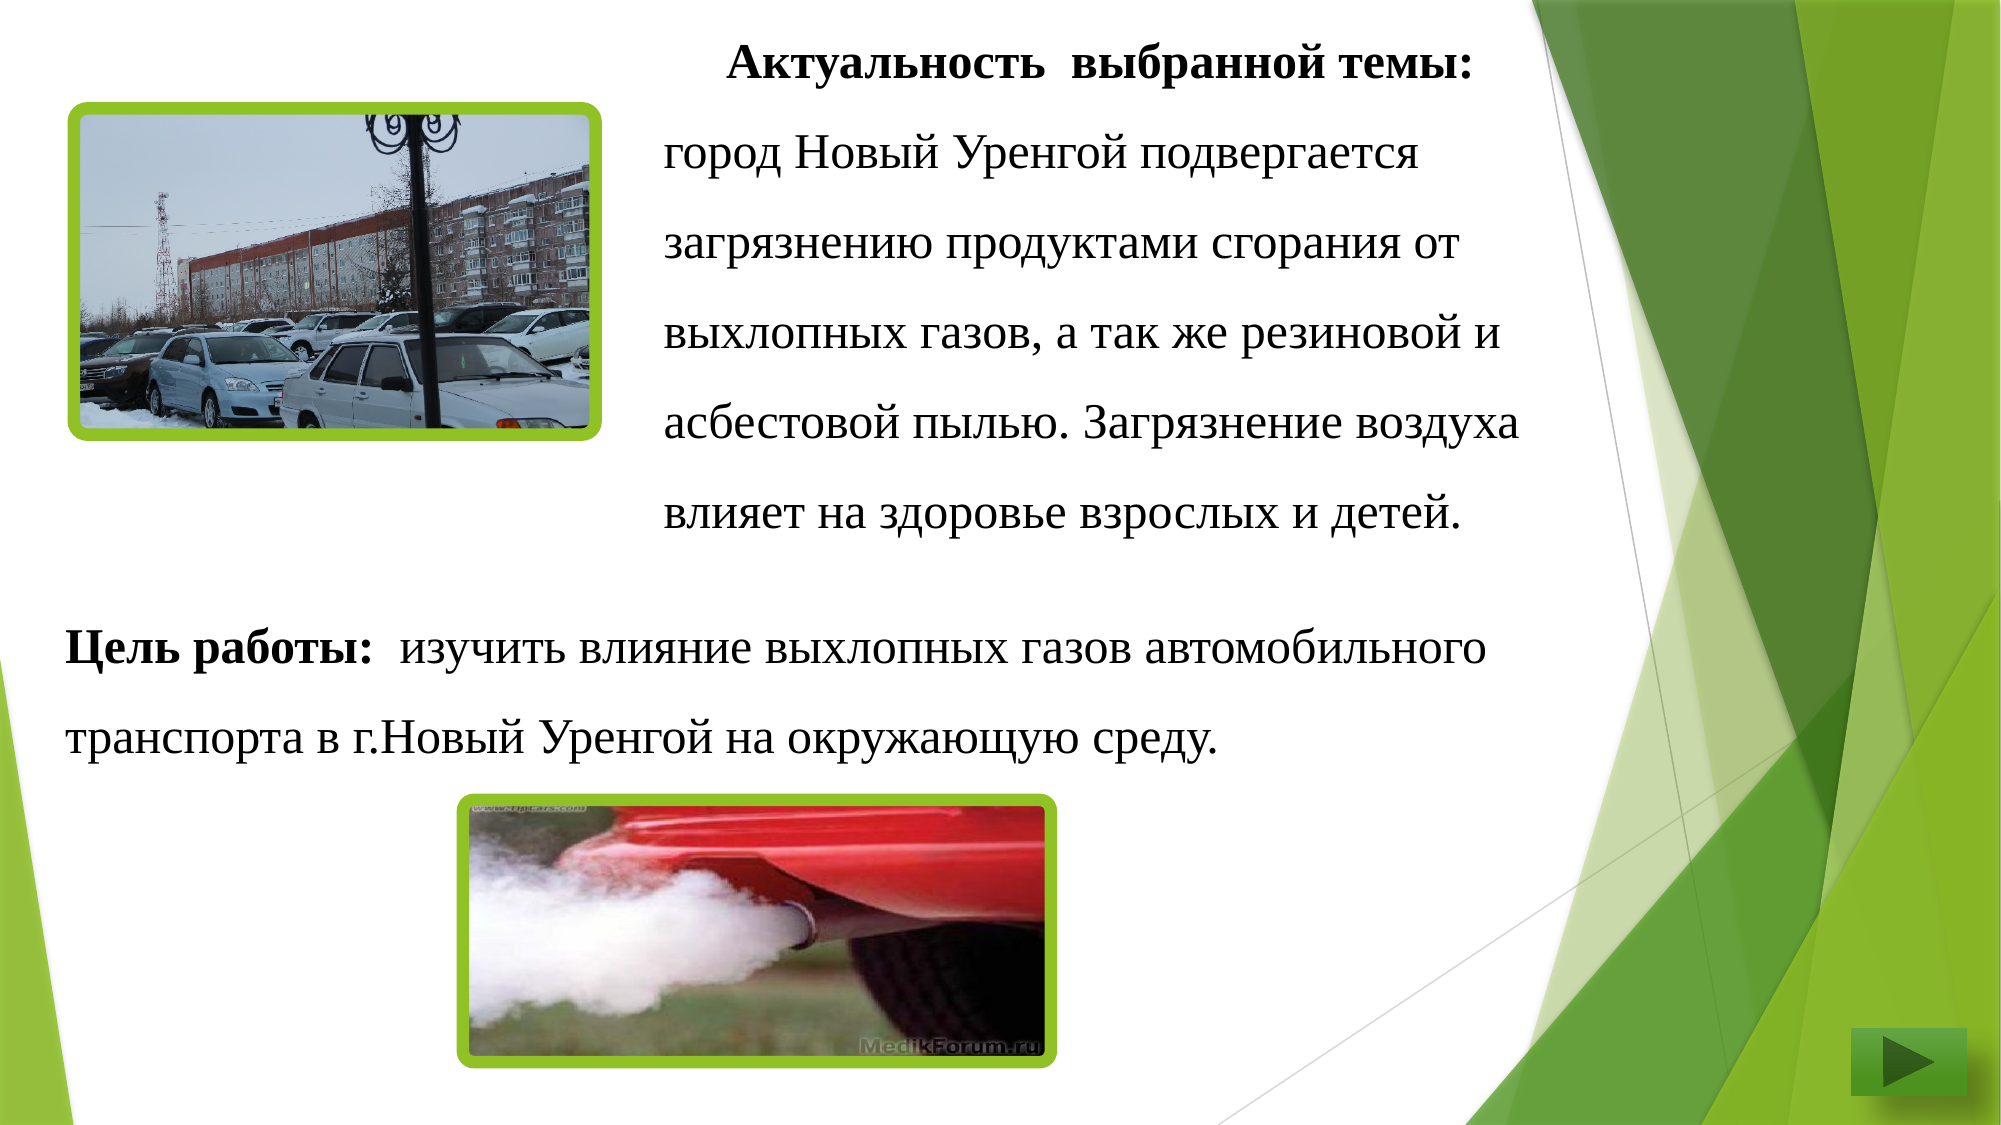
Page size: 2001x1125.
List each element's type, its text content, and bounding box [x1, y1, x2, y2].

picture [462, 799, 1052, 1063]
text_box Актуальность выбранной темы: город Новый Уренгой подвергается загрязнению продуктами сгорания от выхлопных газов, а так же резиновой и асбестовой пылью. Загрязнение воздуха влияет на здоровье взрослых и детей. [648, 0, 1682, 546]
text_box [1850, 1027, 1968, 1097]
picture [73, 107, 597, 436]
text_box Цель работы: изучить влияние выхлопных газов автомобильного транспорта в г.Новый Уренгой на окружающую среду. [50, 576, 1600, 839]
